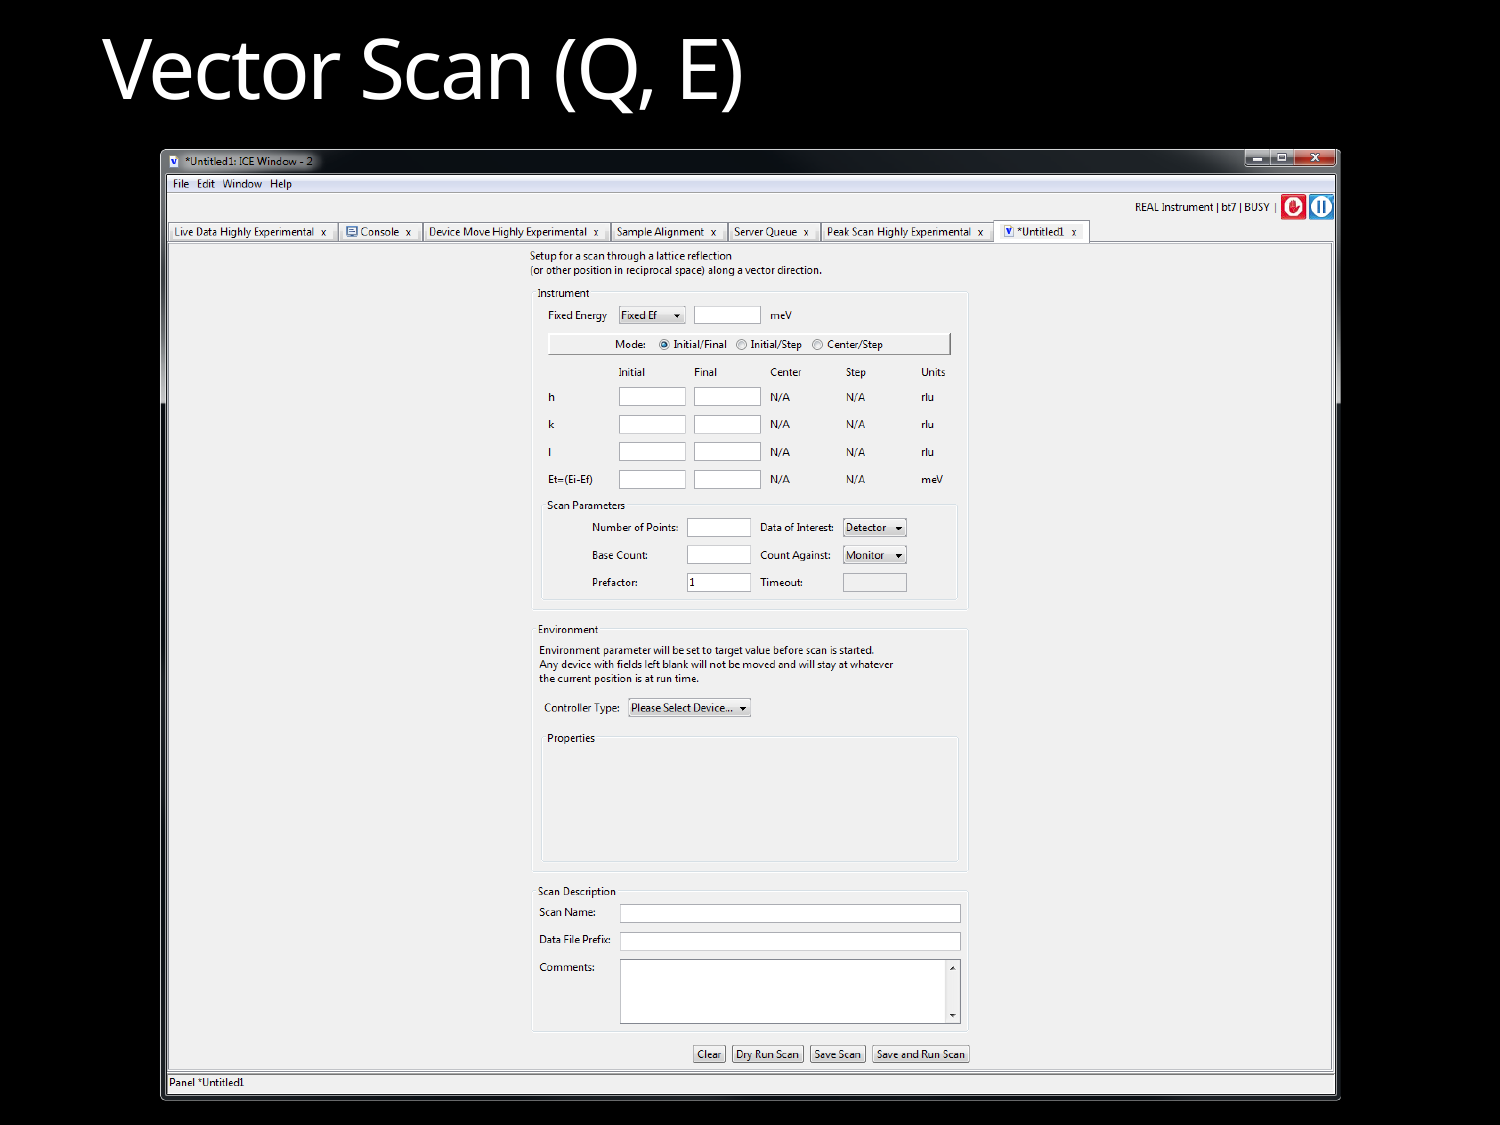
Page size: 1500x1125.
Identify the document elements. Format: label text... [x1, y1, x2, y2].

picture [158, 148, 1341, 1101]
title Vector Scan (Q, E) [87, 19, 1413, 126]
